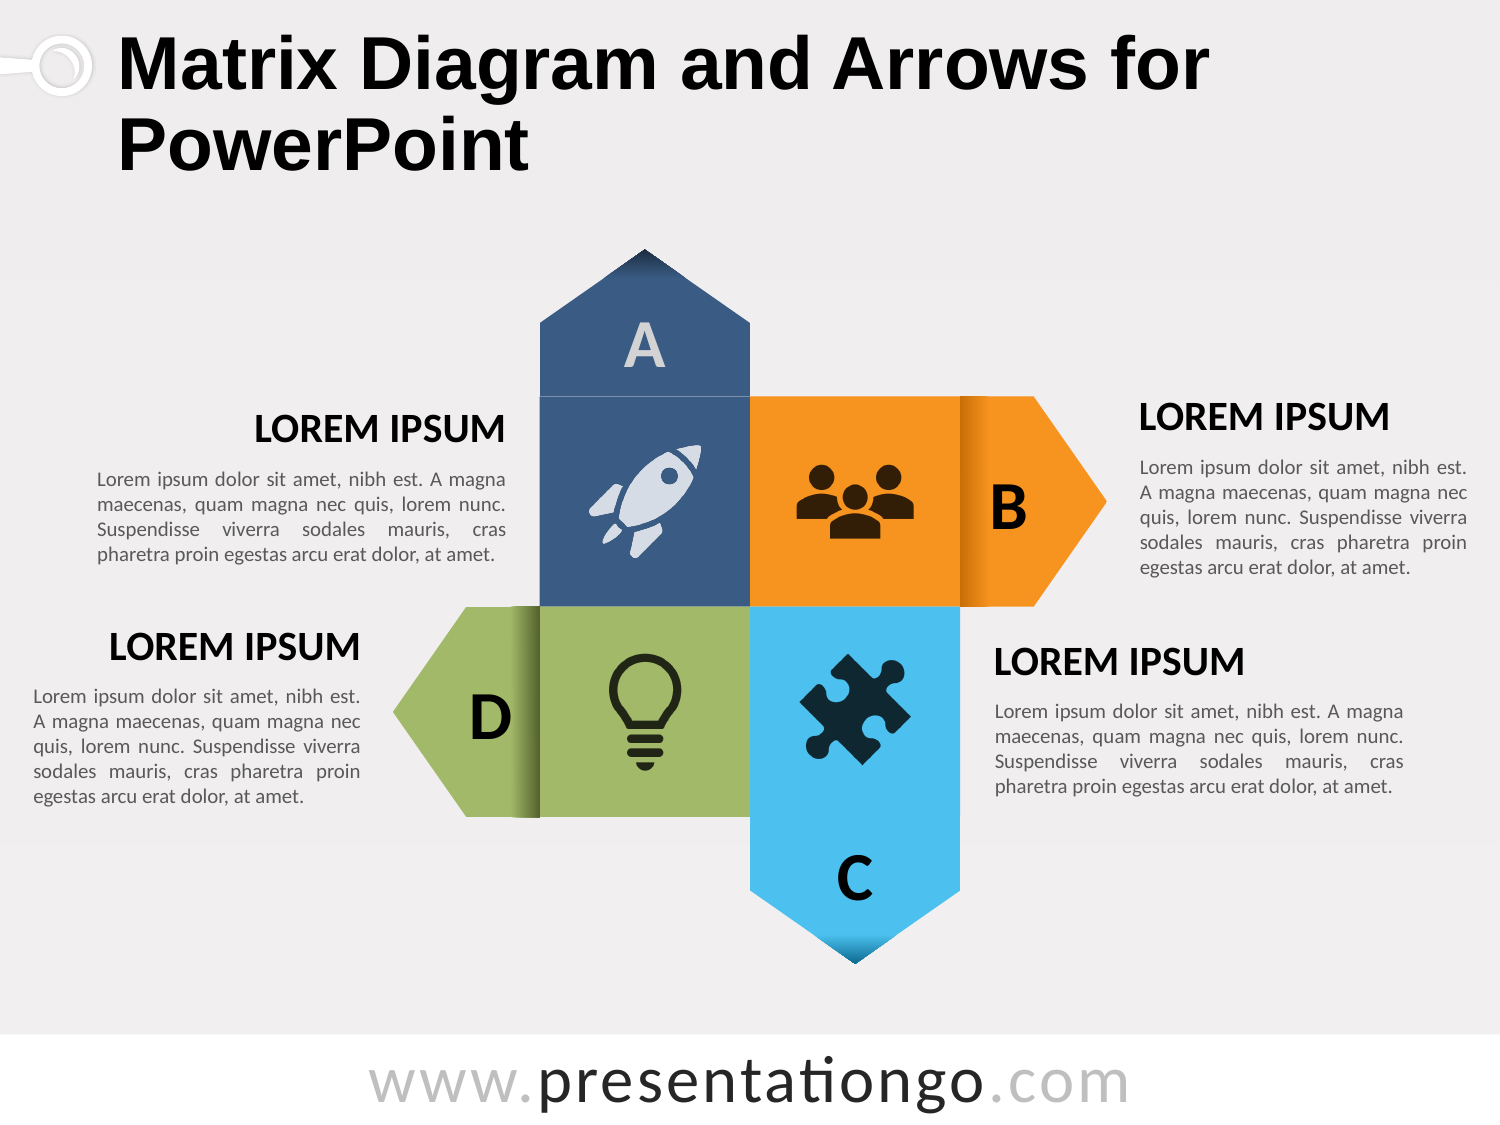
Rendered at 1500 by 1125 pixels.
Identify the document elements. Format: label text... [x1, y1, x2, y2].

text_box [993, 625, 1405, 807]
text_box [32, 610, 362, 817]
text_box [95, 392, 507, 575]
title Matrix Diagram and Arrows for PowerPoint [103, 17, 1397, 139]
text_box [1138, 380, 1468, 588]
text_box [392, 249, 1108, 964]
